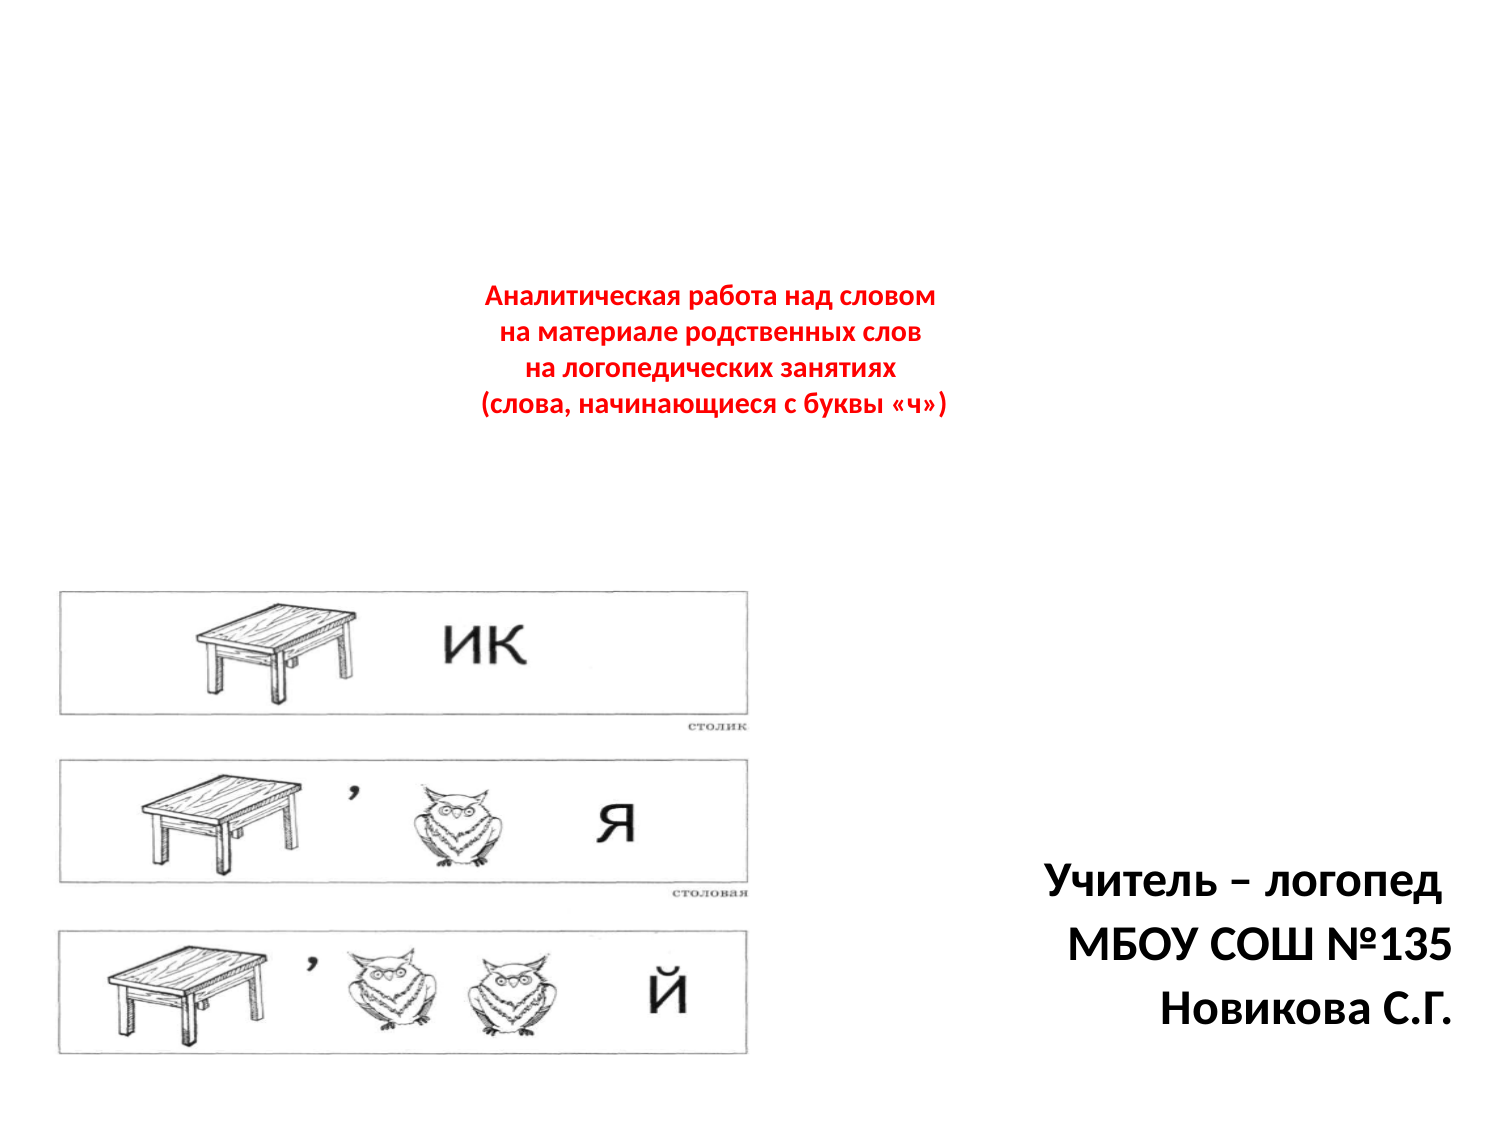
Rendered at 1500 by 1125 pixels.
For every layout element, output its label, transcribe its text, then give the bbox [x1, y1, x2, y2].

subtitle Учитель – логопед МБОУ СОШ №135 Новикова С.Г. [643, 846, 1470, 1083]
title Аналитическая работа над словом на материале родственных слов на логопедических занятиях (слова, начинающиеся с буквы «ч») [53, 267, 1376, 468]
picture [52, 585, 751, 1055]
